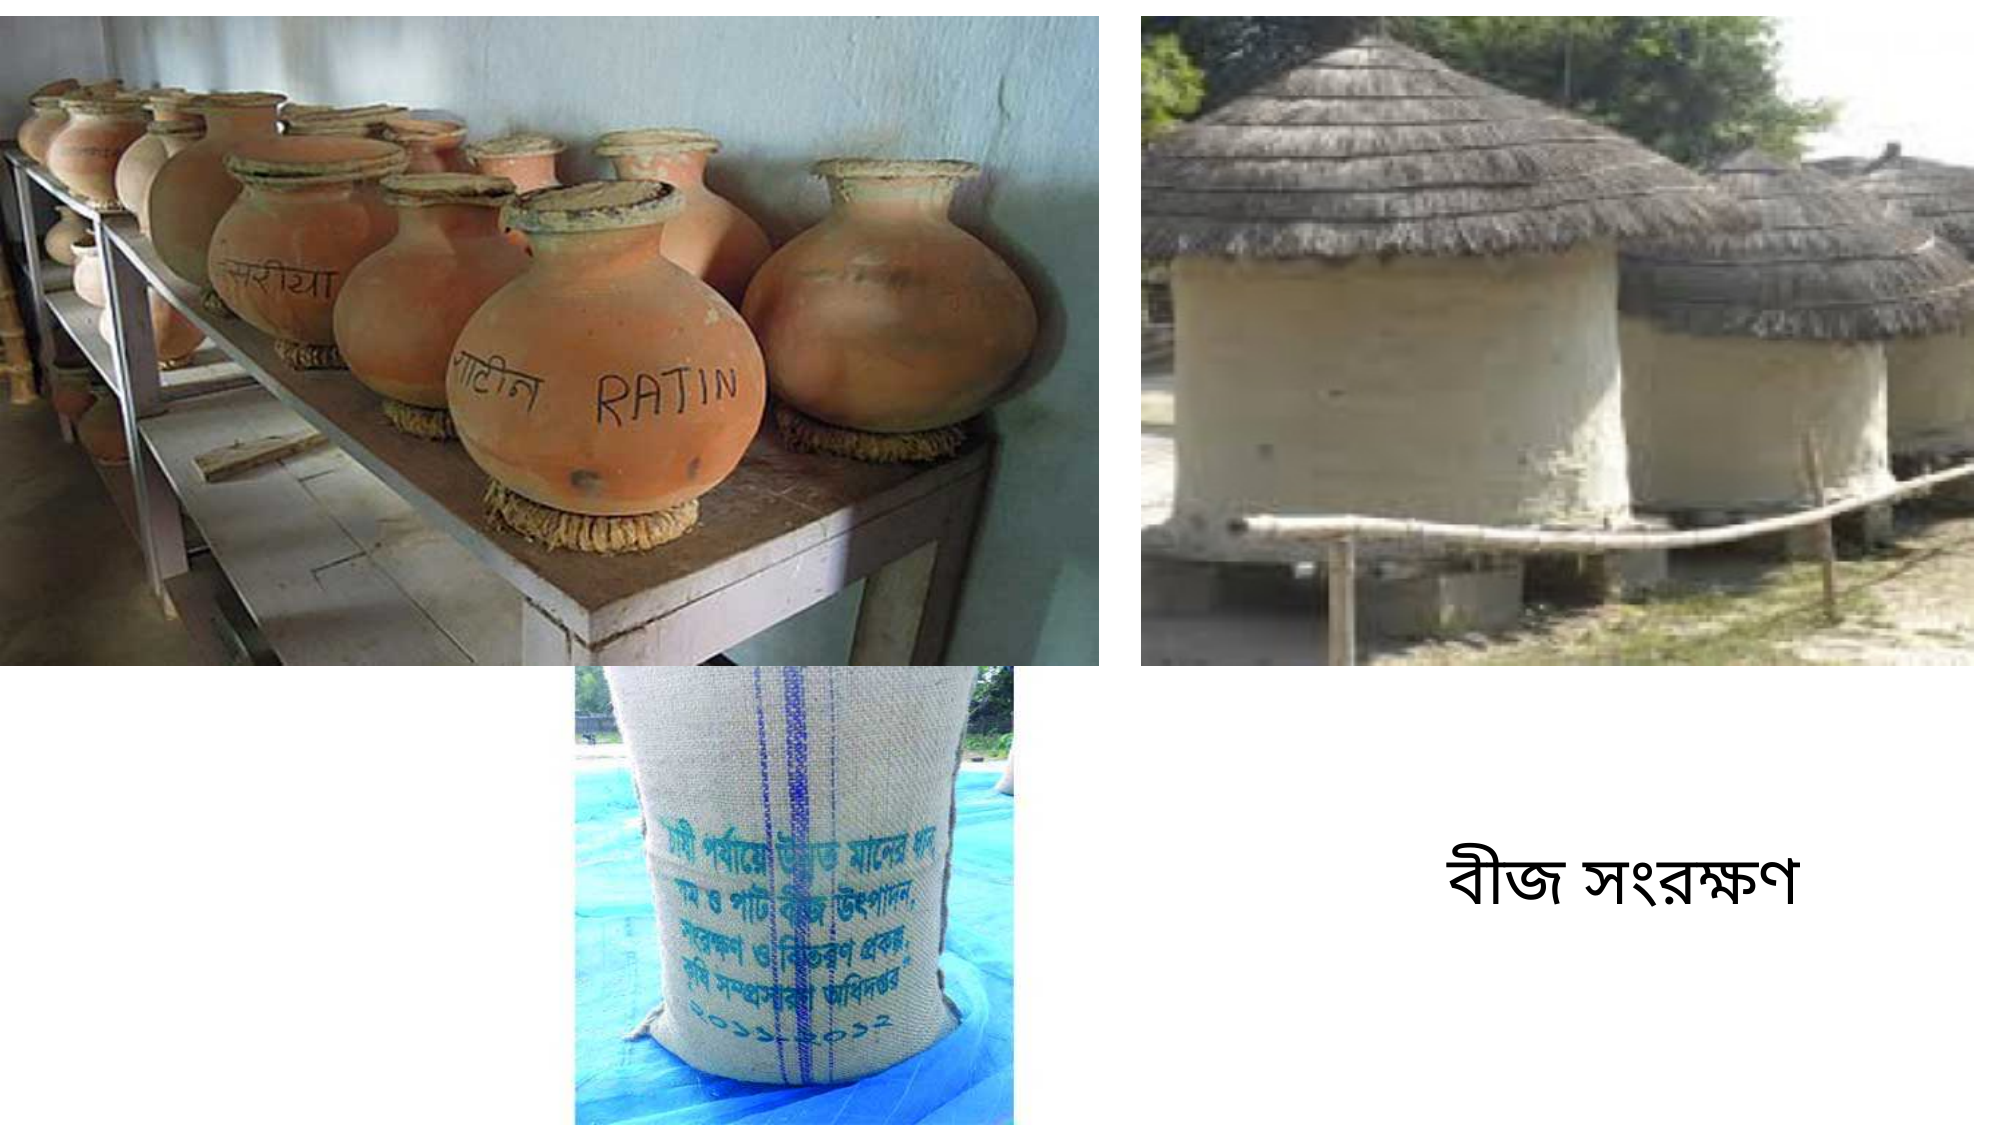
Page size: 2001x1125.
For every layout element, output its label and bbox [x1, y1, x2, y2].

text_box [0, 16, 1974, 1125]
